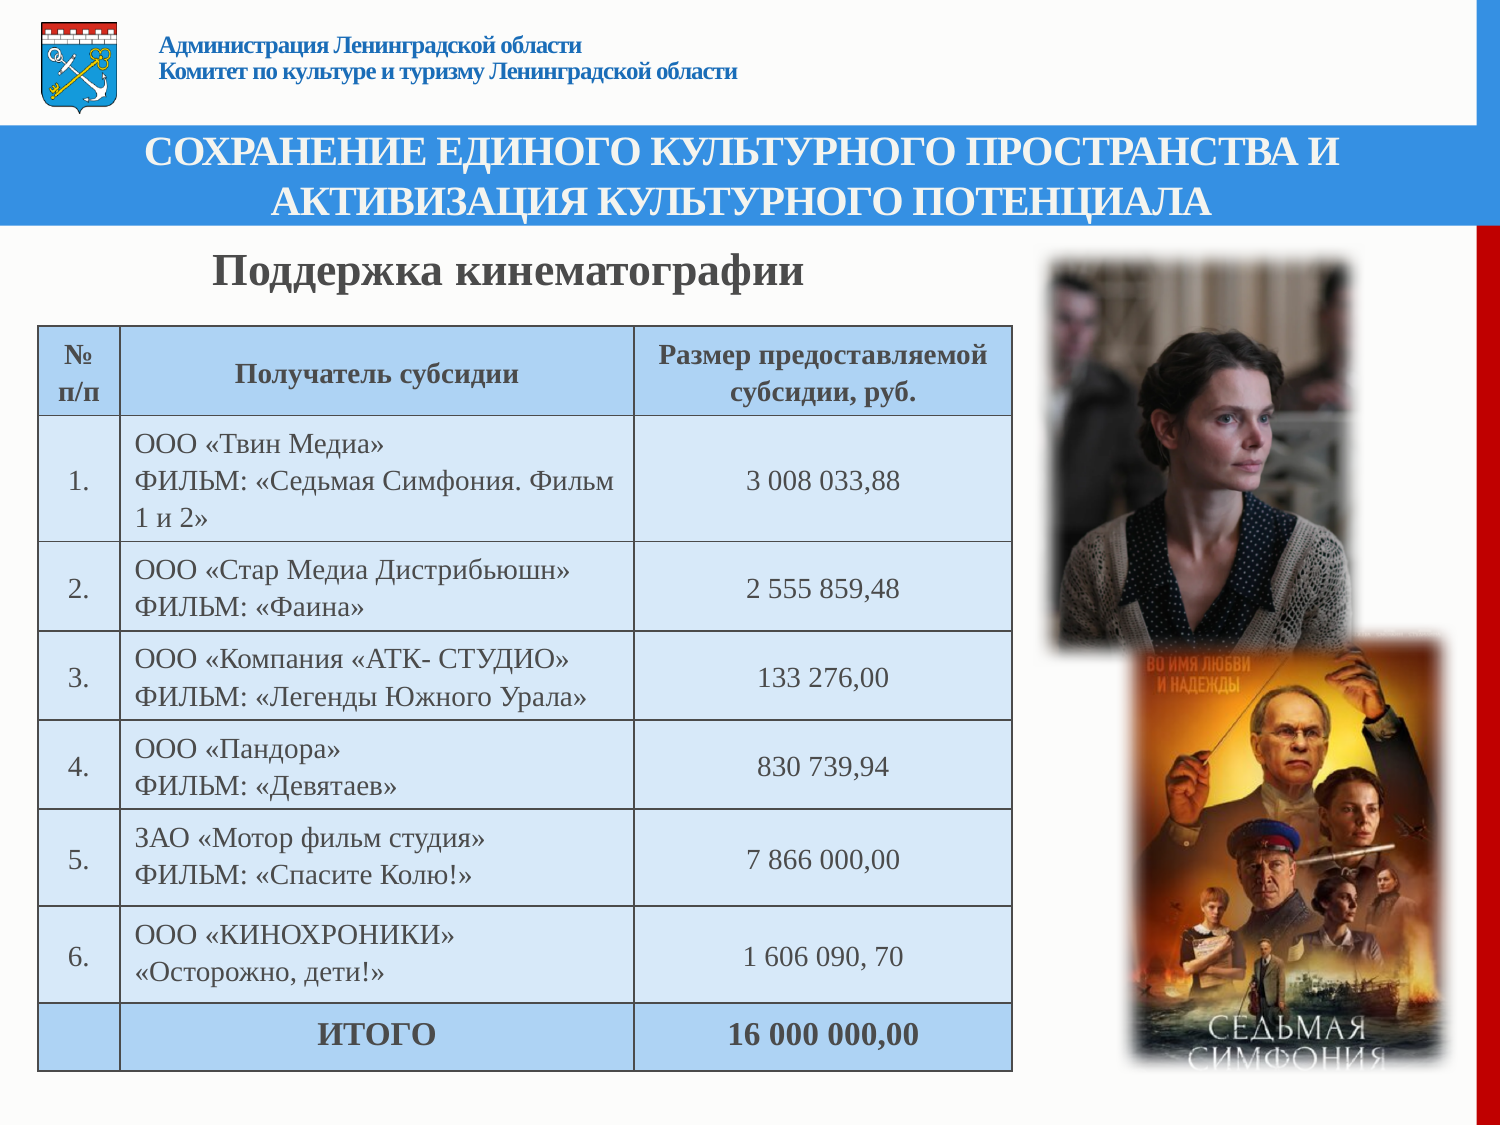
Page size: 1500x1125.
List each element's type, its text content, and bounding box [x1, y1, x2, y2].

table_cell 6. [39, 907, 119, 1002]
table_cell 1 606 090, 70 [635, 907, 1011, 1002]
table_cell 2 555 859,48 [635, 542, 1011, 630]
table_cell ООО «Твин Медиа» ФИЛЬМ: «Седьмая Симфония. Фильм 1 и 2» [121, 416, 633, 541]
table_cell 1. [39, 416, 119, 541]
table_header Размер предоставляемой субсидии, руб. [635, 327, 1011, 415]
table_cell 3 008 033,88 [635, 416, 1011, 541]
table_cell 2. [39, 542, 119, 630]
table_cell 133 276,00 [635, 632, 1011, 719]
table_header № п/п [39, 327, 119, 415]
table_cell 16 000 000,00 [635, 1004, 1011, 1070]
table_cell 7 866 000,00 [635, 810, 1011, 905]
table_cell ООО «Компания «АТК- СТУДИО» ФИЛЬМ: «Легенды Южного Урала» [121, 632, 633, 719]
table_cell [39, 1004, 119, 1070]
table_cell 4. [39, 721, 119, 808]
table_cell ЗАО «Мотор фильм студия» ФИЛЬМ: «Спасите Колю!» [121, 810, 633, 905]
table_cell 830 739,94 [635, 721, 1011, 808]
title Сохранение единого культурного пространства и активизация культурного потенциала [0, 131, 1483, 232]
table_cell ООО «КИНОХРОНИКИ» «Осторожно, дети!» [121, 907, 633, 1002]
table_header Получатель субсидии [121, 327, 633, 415]
table_cell ООО «Пандора» ФИЛЬМ: «Девятаев» [121, 721, 633, 808]
picture [40, 21, 118, 115]
text_box Поддержка кинематографии [198, 231, 821, 302]
table_cell ООО «Стар Медиа Дистрибьюшн» ФИЛЬМ: «Фаина» [121, 542, 633, 630]
picture [1032, 242, 1460, 1075]
text_box Администрация Ленинградской области Комитет по культуре и туризму Ленинградской области [147, 40, 1282, 90]
table_cell 5. [39, 810, 119, 905]
text_box [0, 123, 1500, 228]
table_cell 3. [39, 632, 119, 719]
table_cell ИТОГО [121, 1004, 633, 1070]
